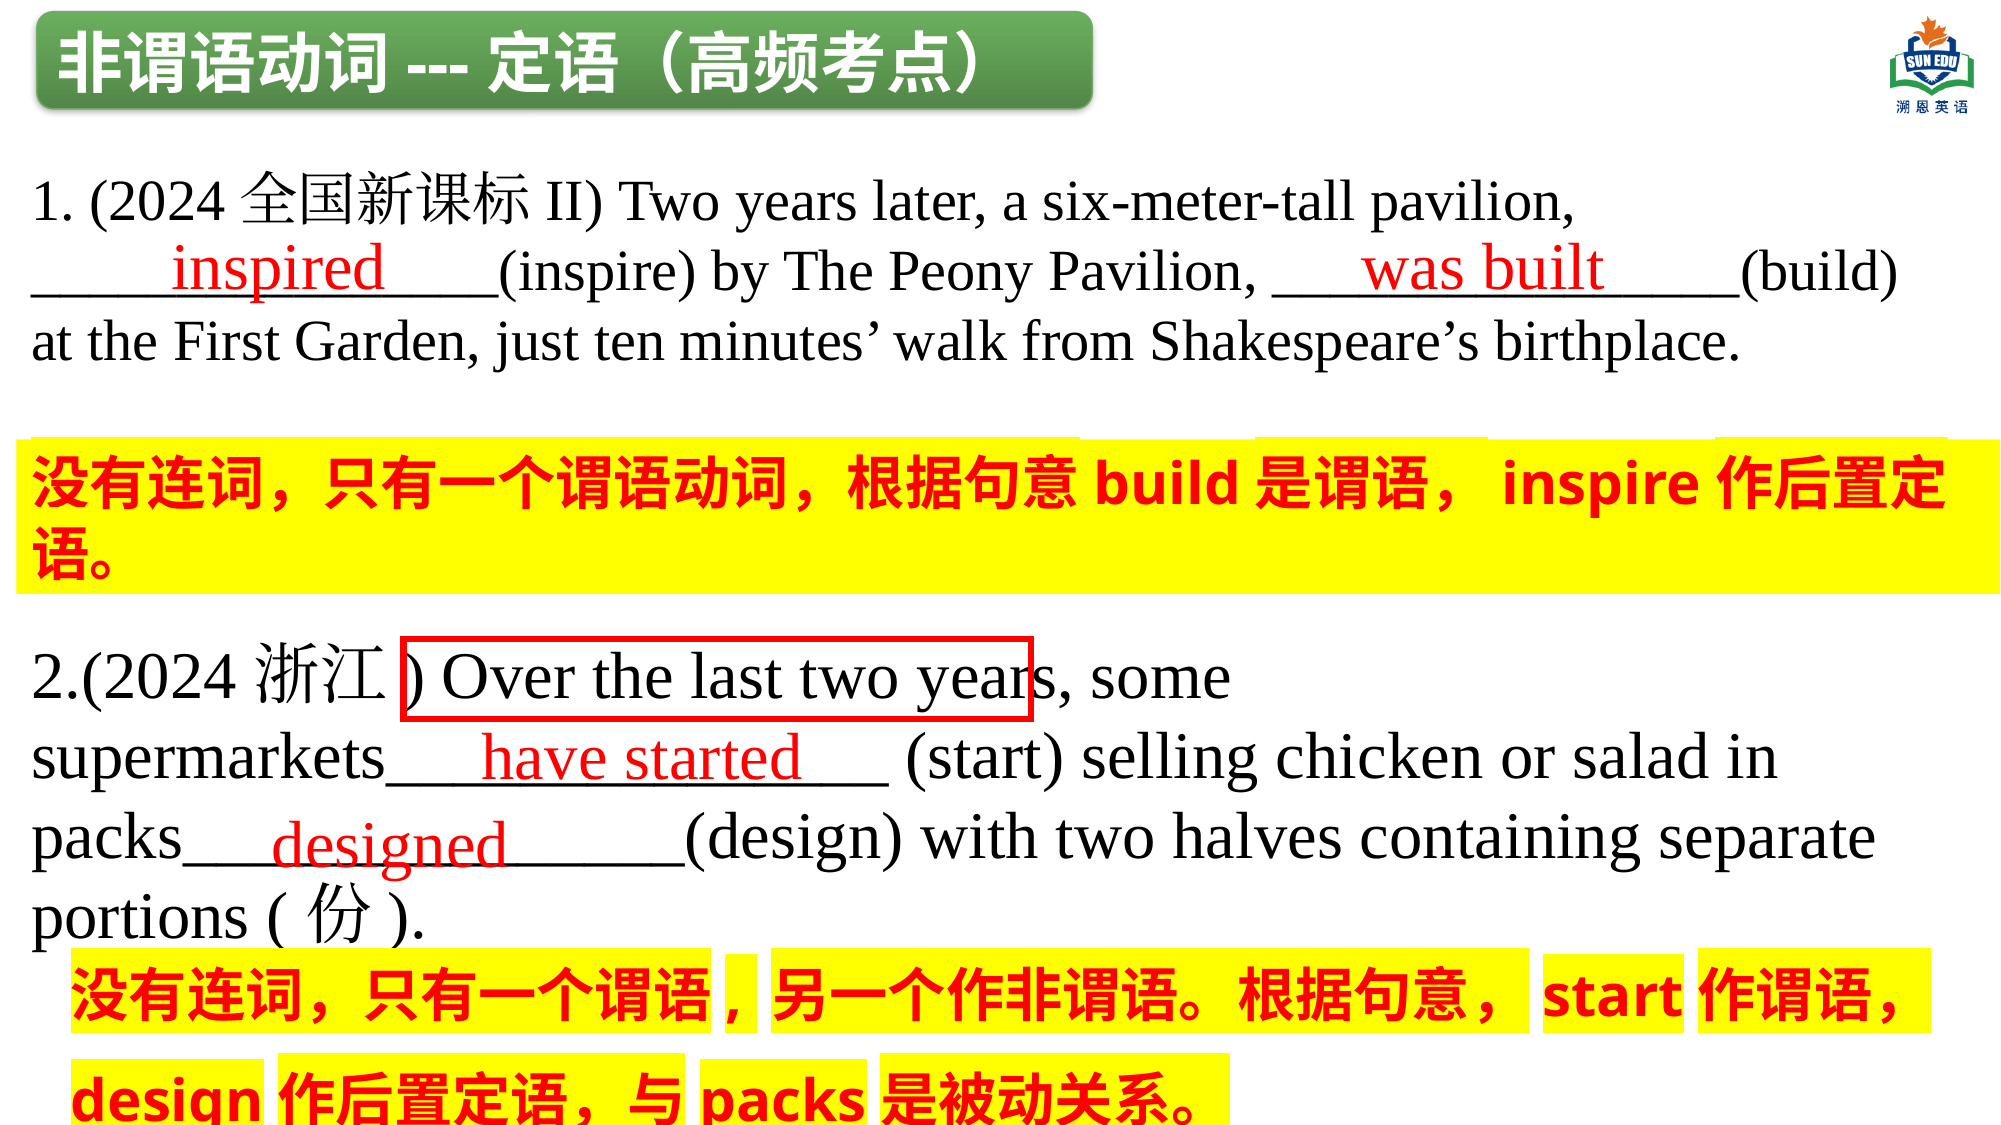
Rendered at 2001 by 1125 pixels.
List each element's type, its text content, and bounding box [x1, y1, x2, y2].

text_box inspired [156, 215, 457, 310]
text_box 1. (2024全国新课标II) Two years later, a six-meter-tall pavilion, ________________(inspire) by The Peony Pavilion, ________________(build) at the First Garden, just ten minutes’ walk from Shakespeare’s birthplace. 2.(2024浙江) Over the last two years, some supermarkets_______________ (start) selling chicken or salad in packs_______________(design) with two halves containing separate portions (份). [16, 154, 1938, 439]
text_box 没有连词，只有一个谓语动词，根据句意build是谓语，inspire作后置定语。 [16, 439, 2000, 594]
text_box 非谓语动词---定语（高频考点） [36, 11, 1093, 109]
text_box was built [1346, 215, 1647, 310]
picture [1882, 13, 1983, 119]
text_box have started [466, 705, 933, 815]
text_box [402, 638, 1032, 720]
text_box 没有连词，只有一个谓语, 另一个作非谓语。根据句意，start作谓语，design作后置定语，与packs是被动关系。 [55, 915, 1962, 1125]
text_box designed [257, 793, 558, 889]
text_box 1. (2024全国新课标II) Two years later, a six-meter-tall pavilion, ________________(inspire) by The Peony Pavilion, ________________(build) at the First Garden, just ten minutes’ walk from Shakespeare’s birthplace. 2.(2024浙江) Over the last two years, some supermarkets_______________ (start) selling chicken or salad in packs_______________(design) with two halves containing separate portions (份). [16, 594, 1938, 960]
